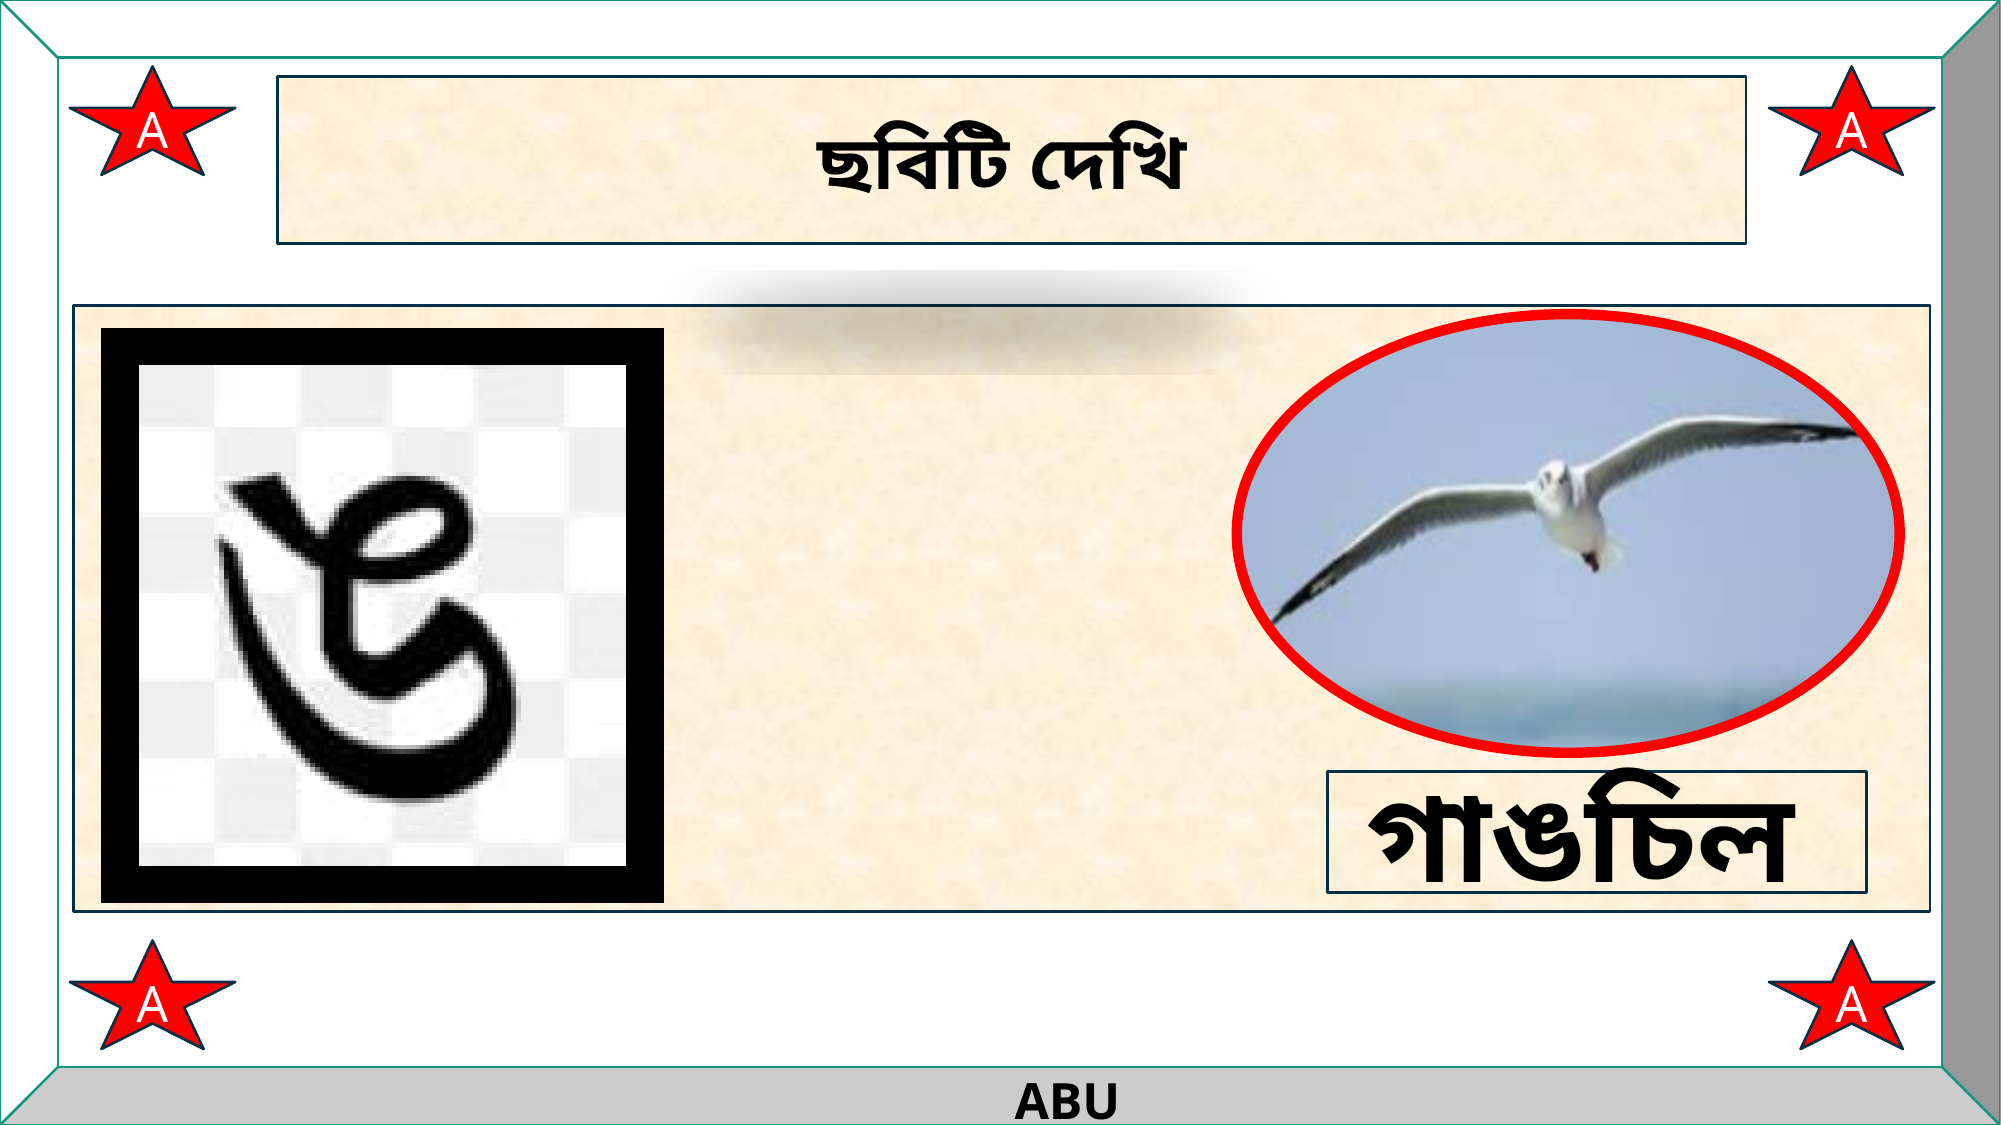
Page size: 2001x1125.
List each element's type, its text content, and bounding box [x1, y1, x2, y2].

text_box গাঙচিল [1326, 770, 1868, 894]
text_box [72, 304, 1931, 913]
picture [1236, 313, 1900, 753]
text_box ছবিটি দেখি [276, 75, 1747, 245]
picture [138, 364, 627, 867]
